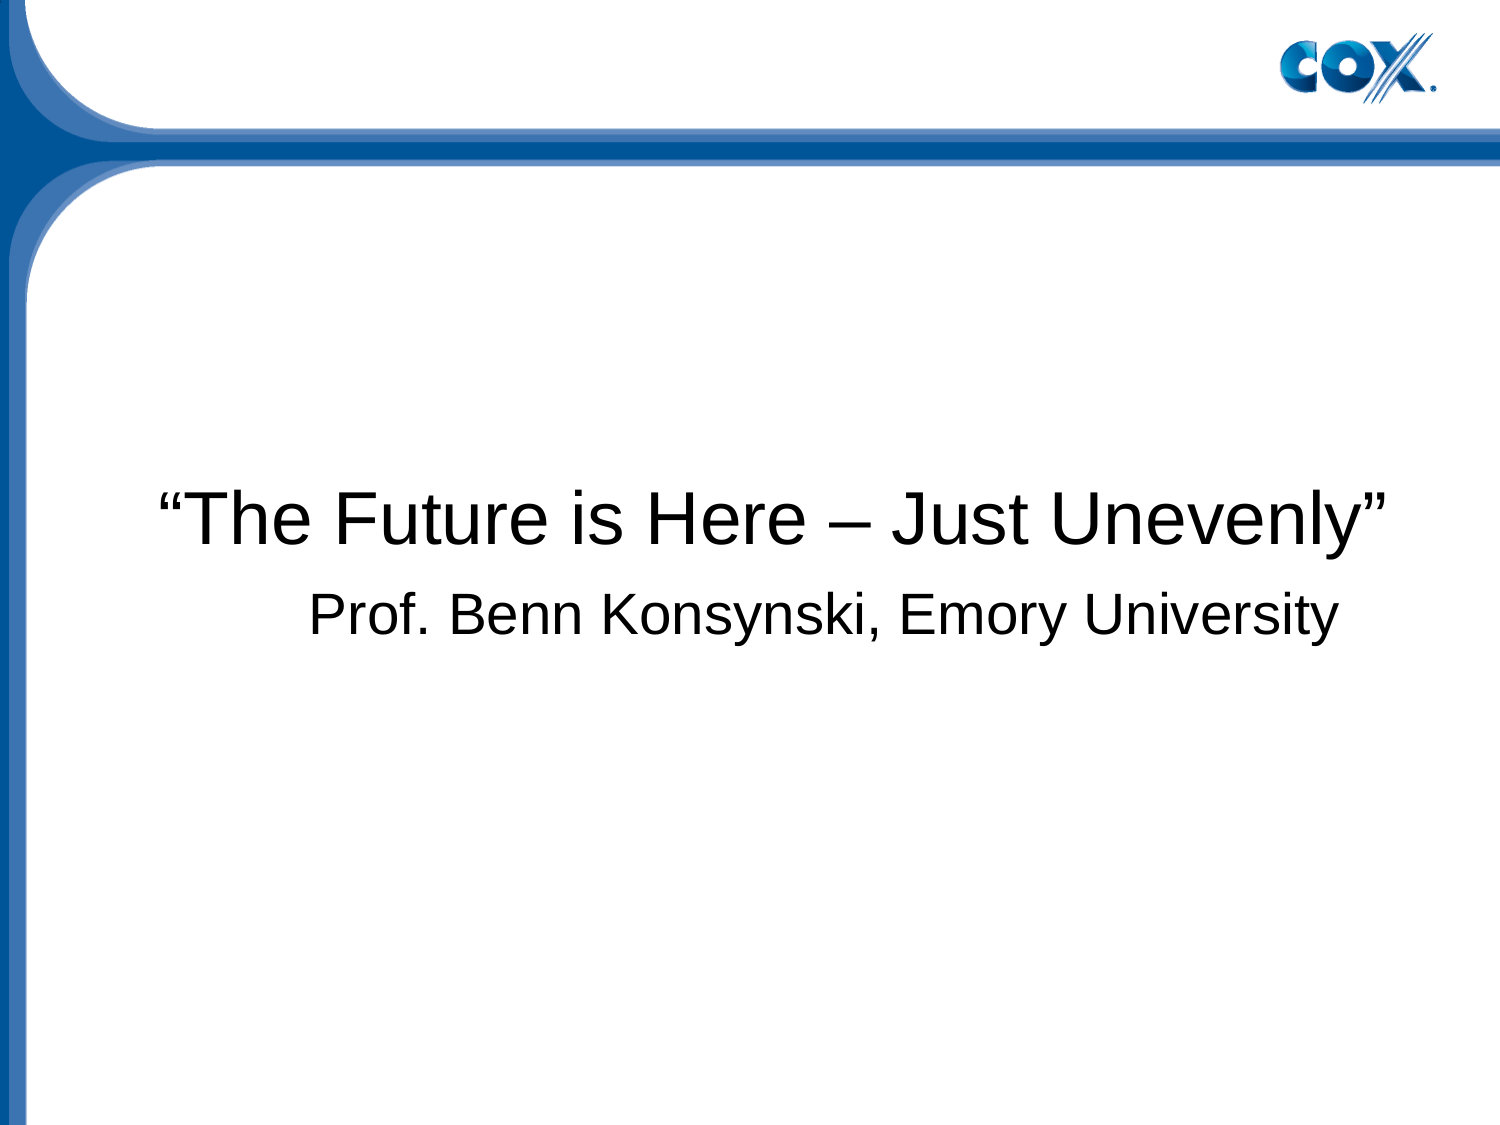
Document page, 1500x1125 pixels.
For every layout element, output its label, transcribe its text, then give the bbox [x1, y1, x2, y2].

text_box “The Future is Here – Just Unevenly” Prof. Benn Konsynski, Emory University [144, 462, 1404, 658]
picture [0, 0, 1500, 1125]
